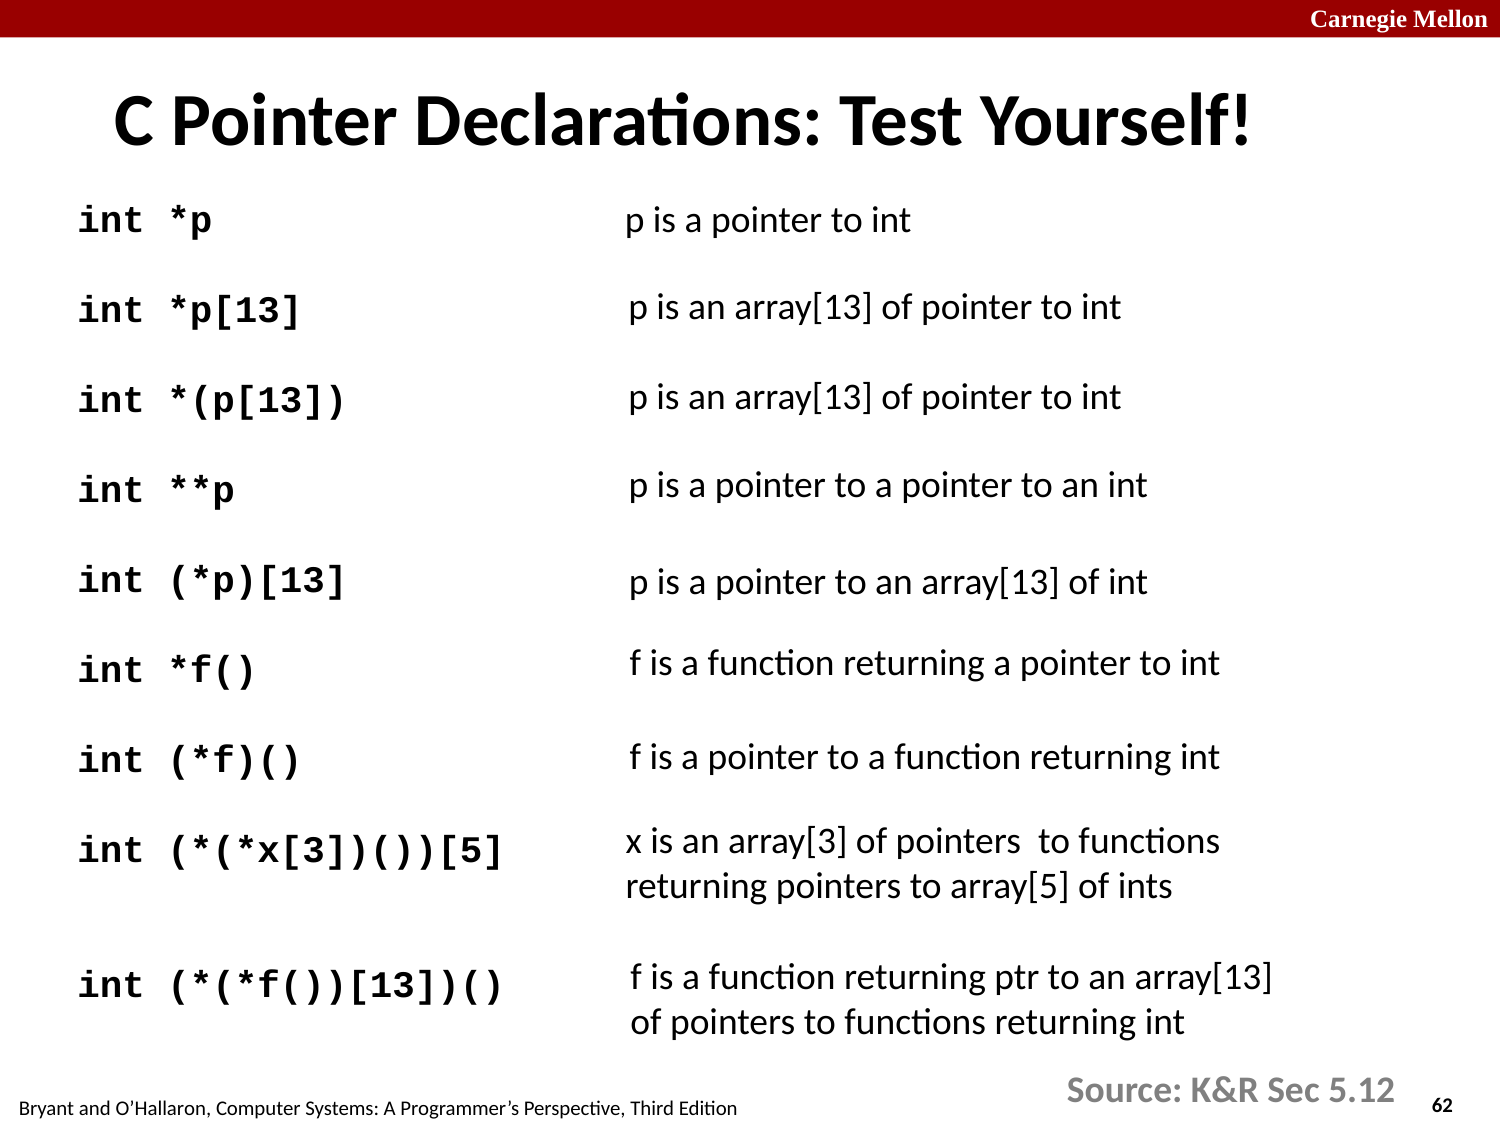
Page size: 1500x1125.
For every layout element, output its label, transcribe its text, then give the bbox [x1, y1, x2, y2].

text_box p is an array[13] of pointer to int [620, 364, 1130, 425]
text_box p is a pointer to an array[13] of int [621, 549, 1157, 610]
text_box Source: K&R Sec 5.12 [1052, 1057, 1411, 1117]
text_box p is a pointer to a pointer to an int [621, 452, 1157, 513]
text_box f is a pointer to a function returning int [622, 724, 1229, 785]
text_box int *p int *p[13] int *(p[13]) int **p int (*p)[13] int *f() int (*f)() int (*(*x[3])())[5] int (*(*f())[13])() [62, 187, 550, 1058]
text_box f is a function returning a pointer to int [622, 630, 1229, 691]
title C Pointer Declarations: Test Yourself! [99, 68, 1401, 163]
text_box p is a pointer to int [617, 187, 920, 248]
text_box f is a function returning ptr to an array[13] of pointers to functions returning int [622, 945, 1282, 1050]
text_box p is an array[13] of pointer to int [620, 274, 1130, 335]
text_box x is an array[3] of pointers to functions returning pointers to array[5] of ints [618, 809, 1238, 914]
